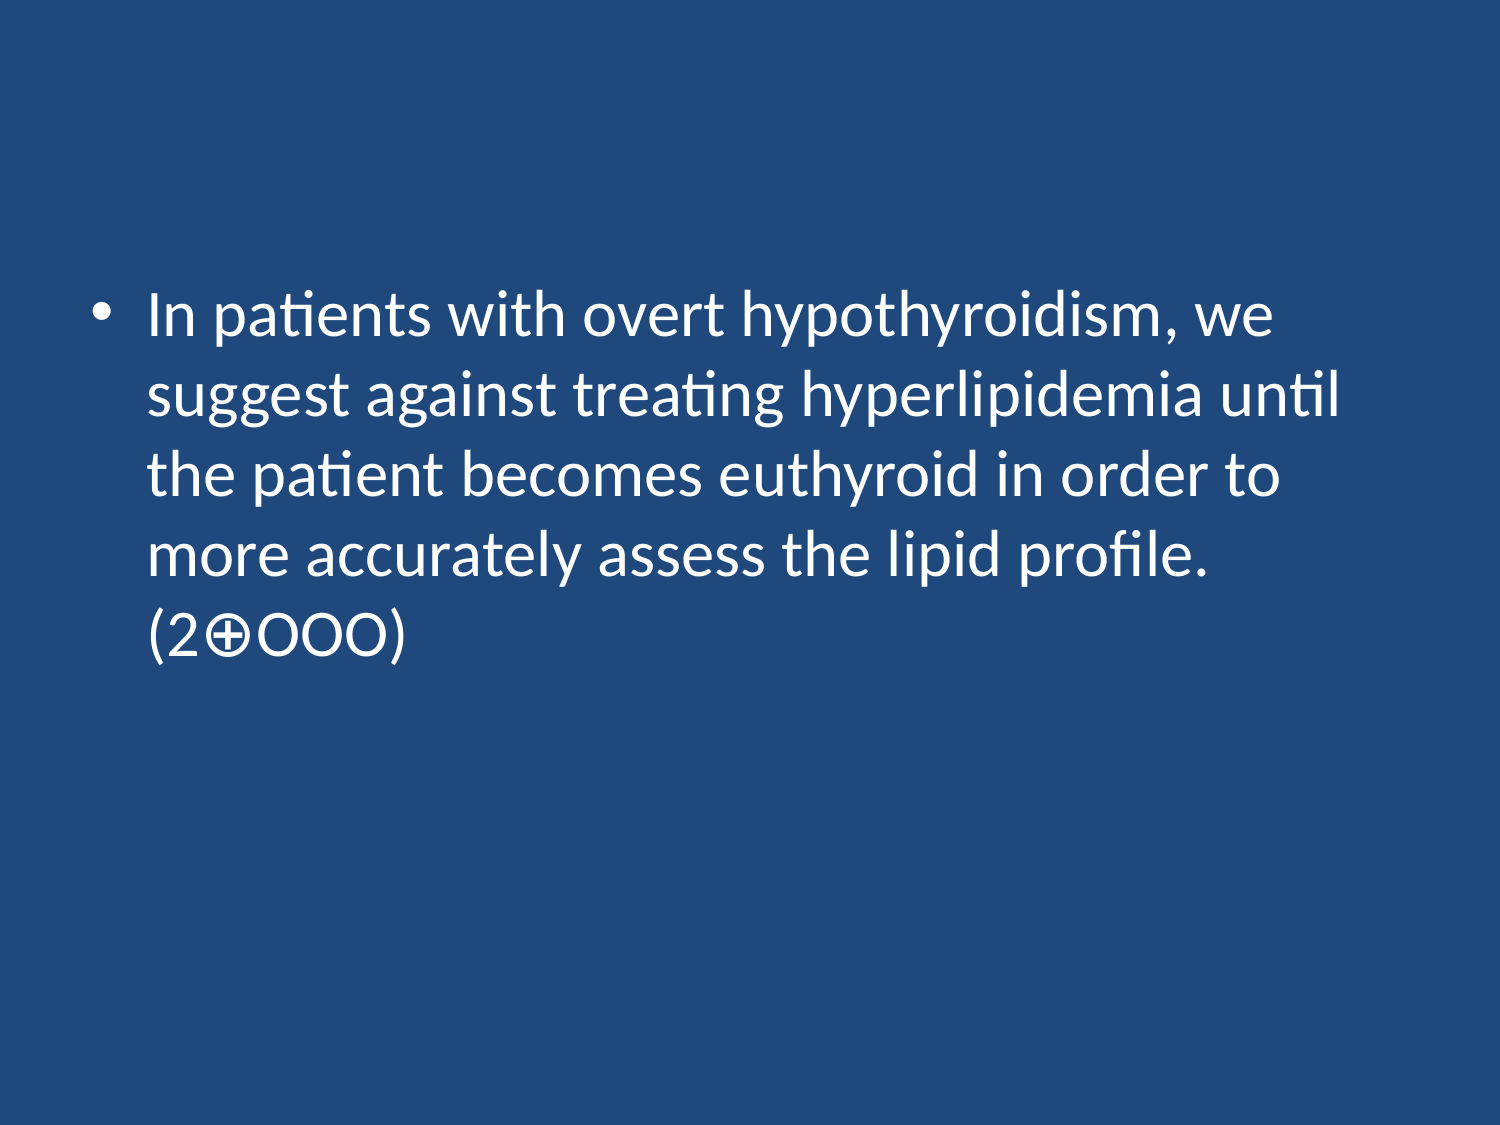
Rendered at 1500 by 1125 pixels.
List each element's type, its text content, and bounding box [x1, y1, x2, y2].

list In patients with overt hypothyroidism, we suggest against treating hyperlipidemia until the patient becomes euthyroid in order to more accurately assess the lipid profile. (2⊕OOO) [75, 262, 1425, 1005]
